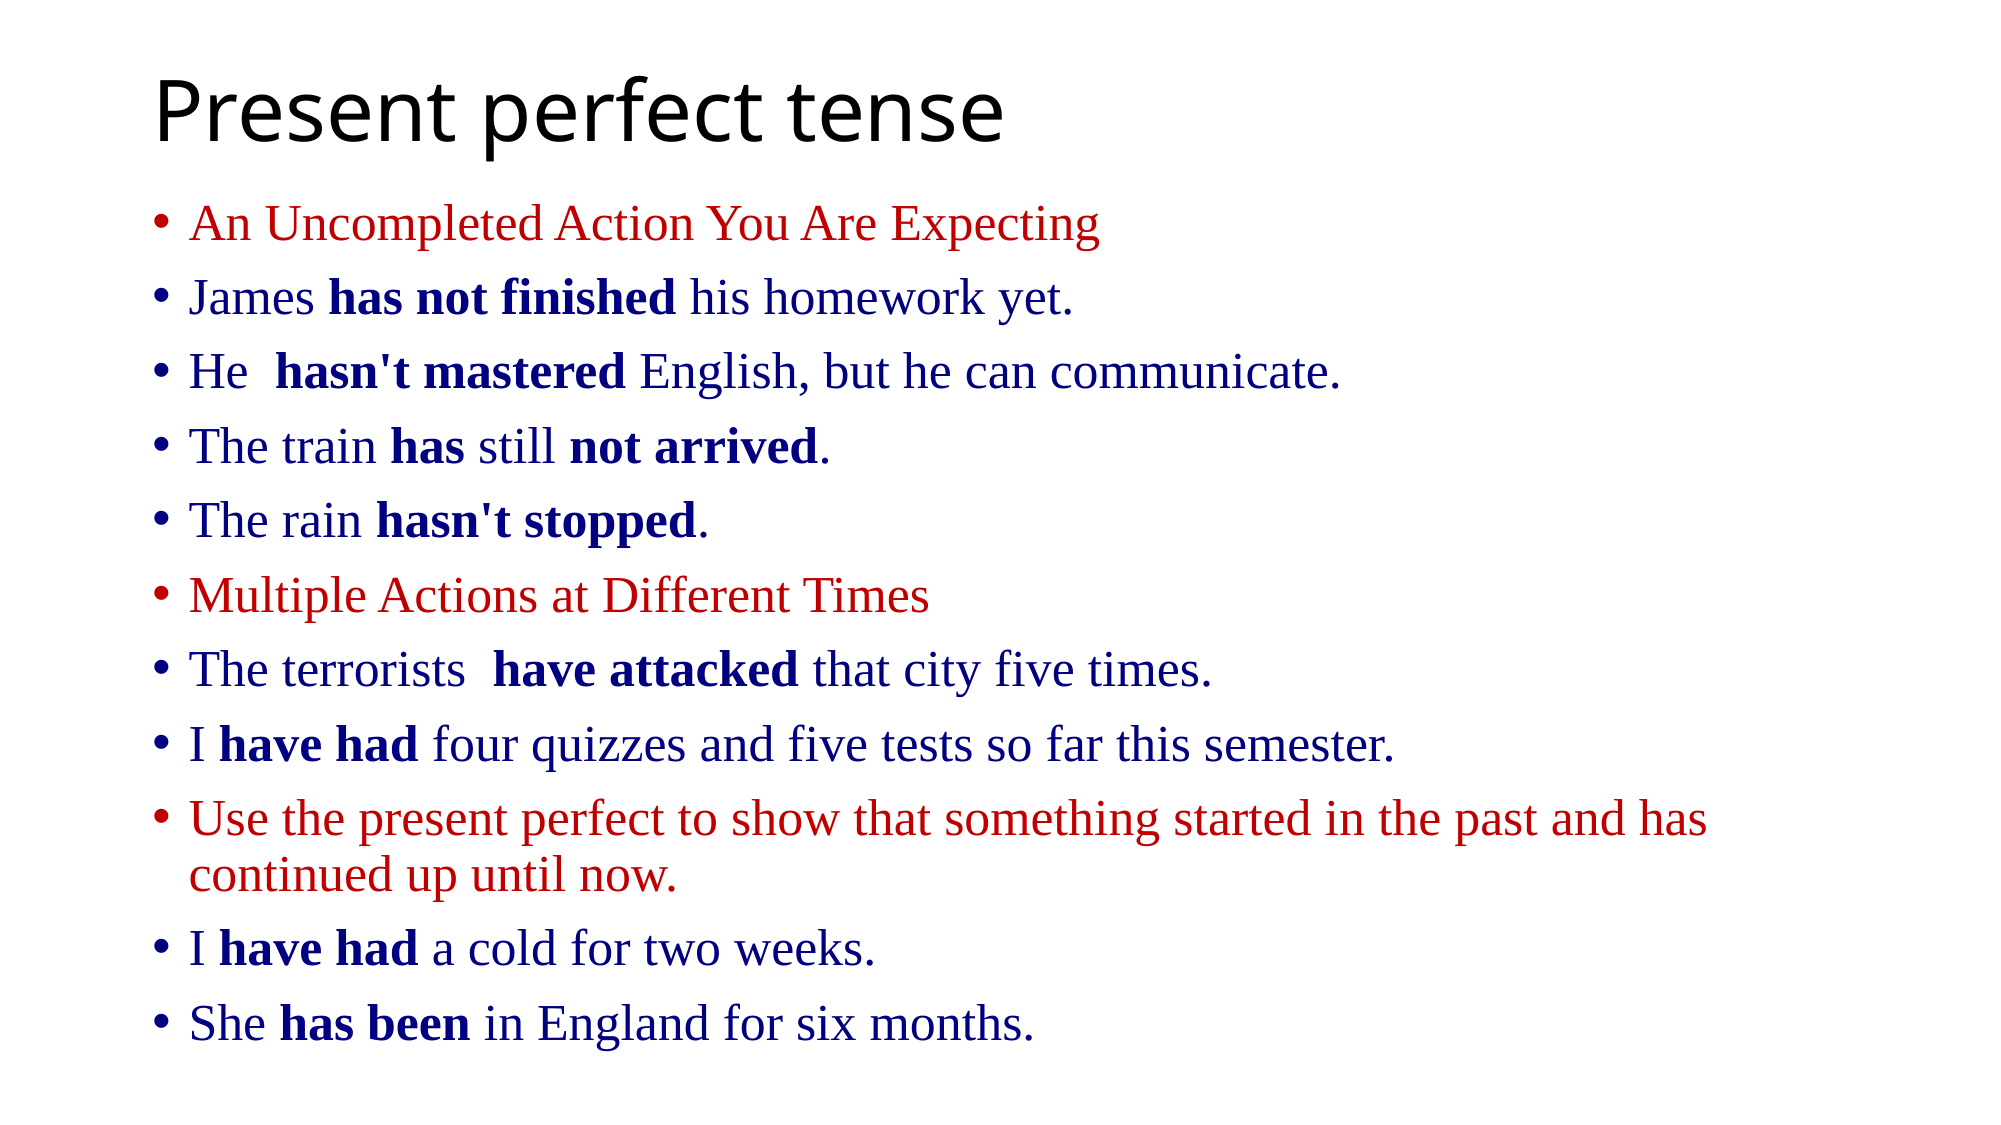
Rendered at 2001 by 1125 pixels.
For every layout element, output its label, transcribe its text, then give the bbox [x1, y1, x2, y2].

title Present perfect tense [137, 59, 1863, 168]
list An Uncompleted Action You Are Expecting James has not finished his homework yet. He hasn't mastered English, but he can communicate. The train has still not arrived. The rain hasn't stopped. Multiple Actions at Different Times The terrorists have attacked that city five times. I have had four quizzes and five tests so far this semester. Use the present perfect to show that something started in the past and has continued up until now. I have had a cold for two weeks. She has been in England for six months. [137, 188, 1863, 1066]
